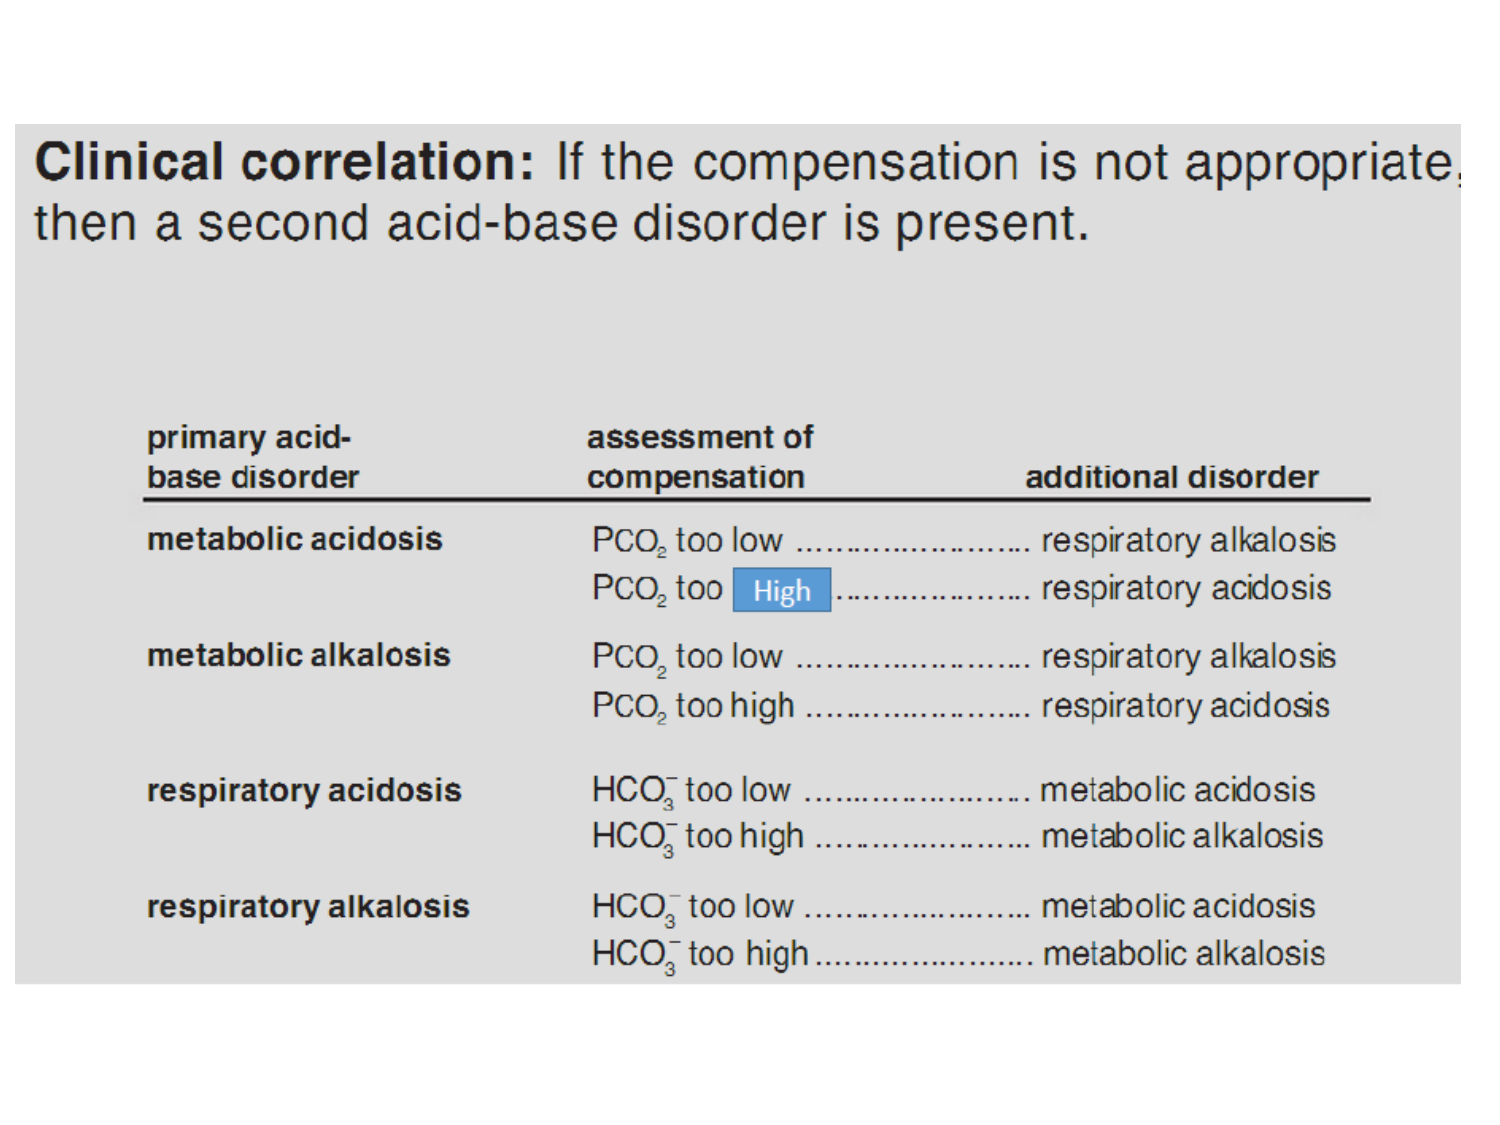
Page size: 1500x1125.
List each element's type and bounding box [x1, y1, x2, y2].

picture [15, 124, 1462, 987]
